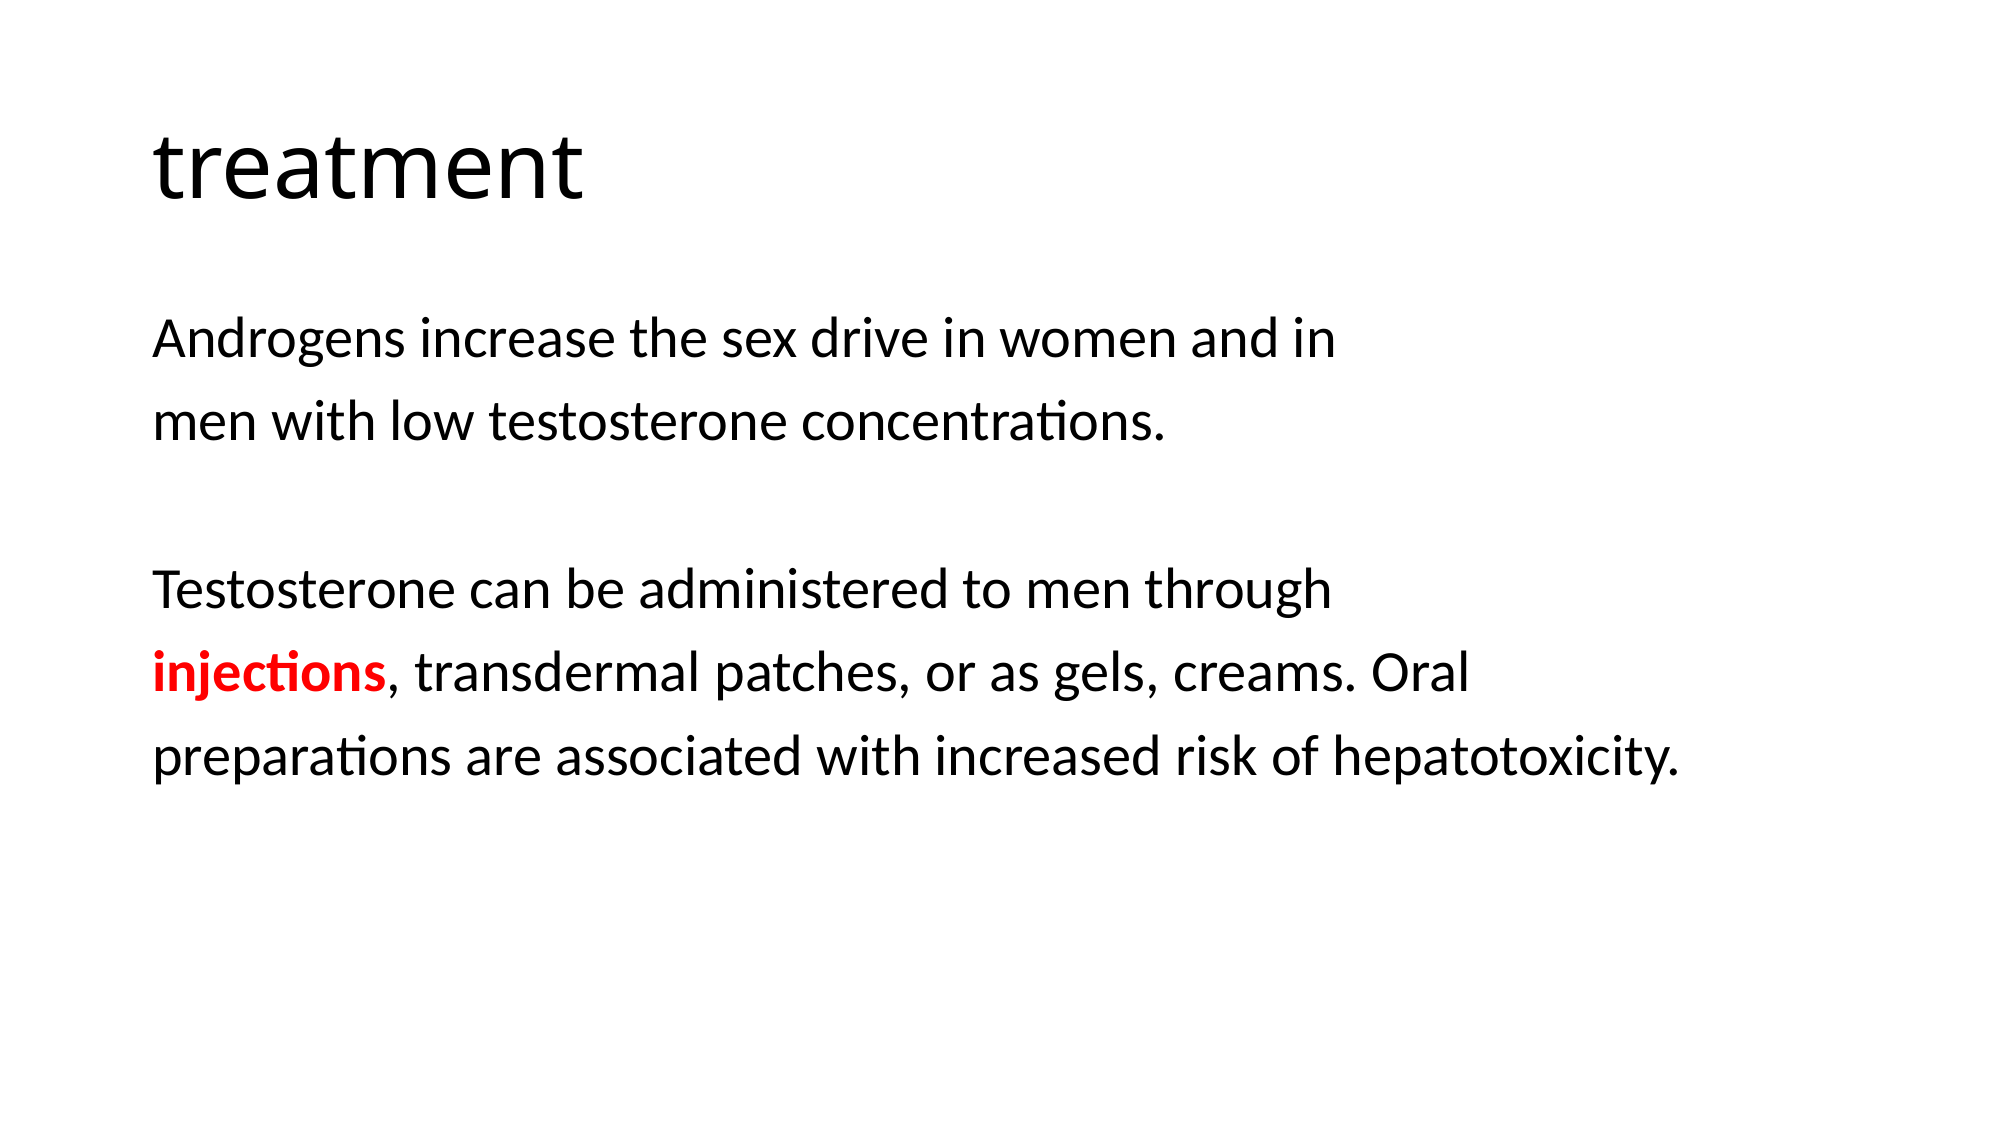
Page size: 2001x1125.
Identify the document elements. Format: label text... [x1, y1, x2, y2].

list Androgens increase the sex drive in women and in men with low testosterone concentrations. Testosterone can be administered to men through injections, transdermal patches, or as gels, creams. Oral preparations are associated with increased risk of hepatotoxicity. [137, 299, 1863, 1014]
title treatment [137, 59, 1863, 278]
